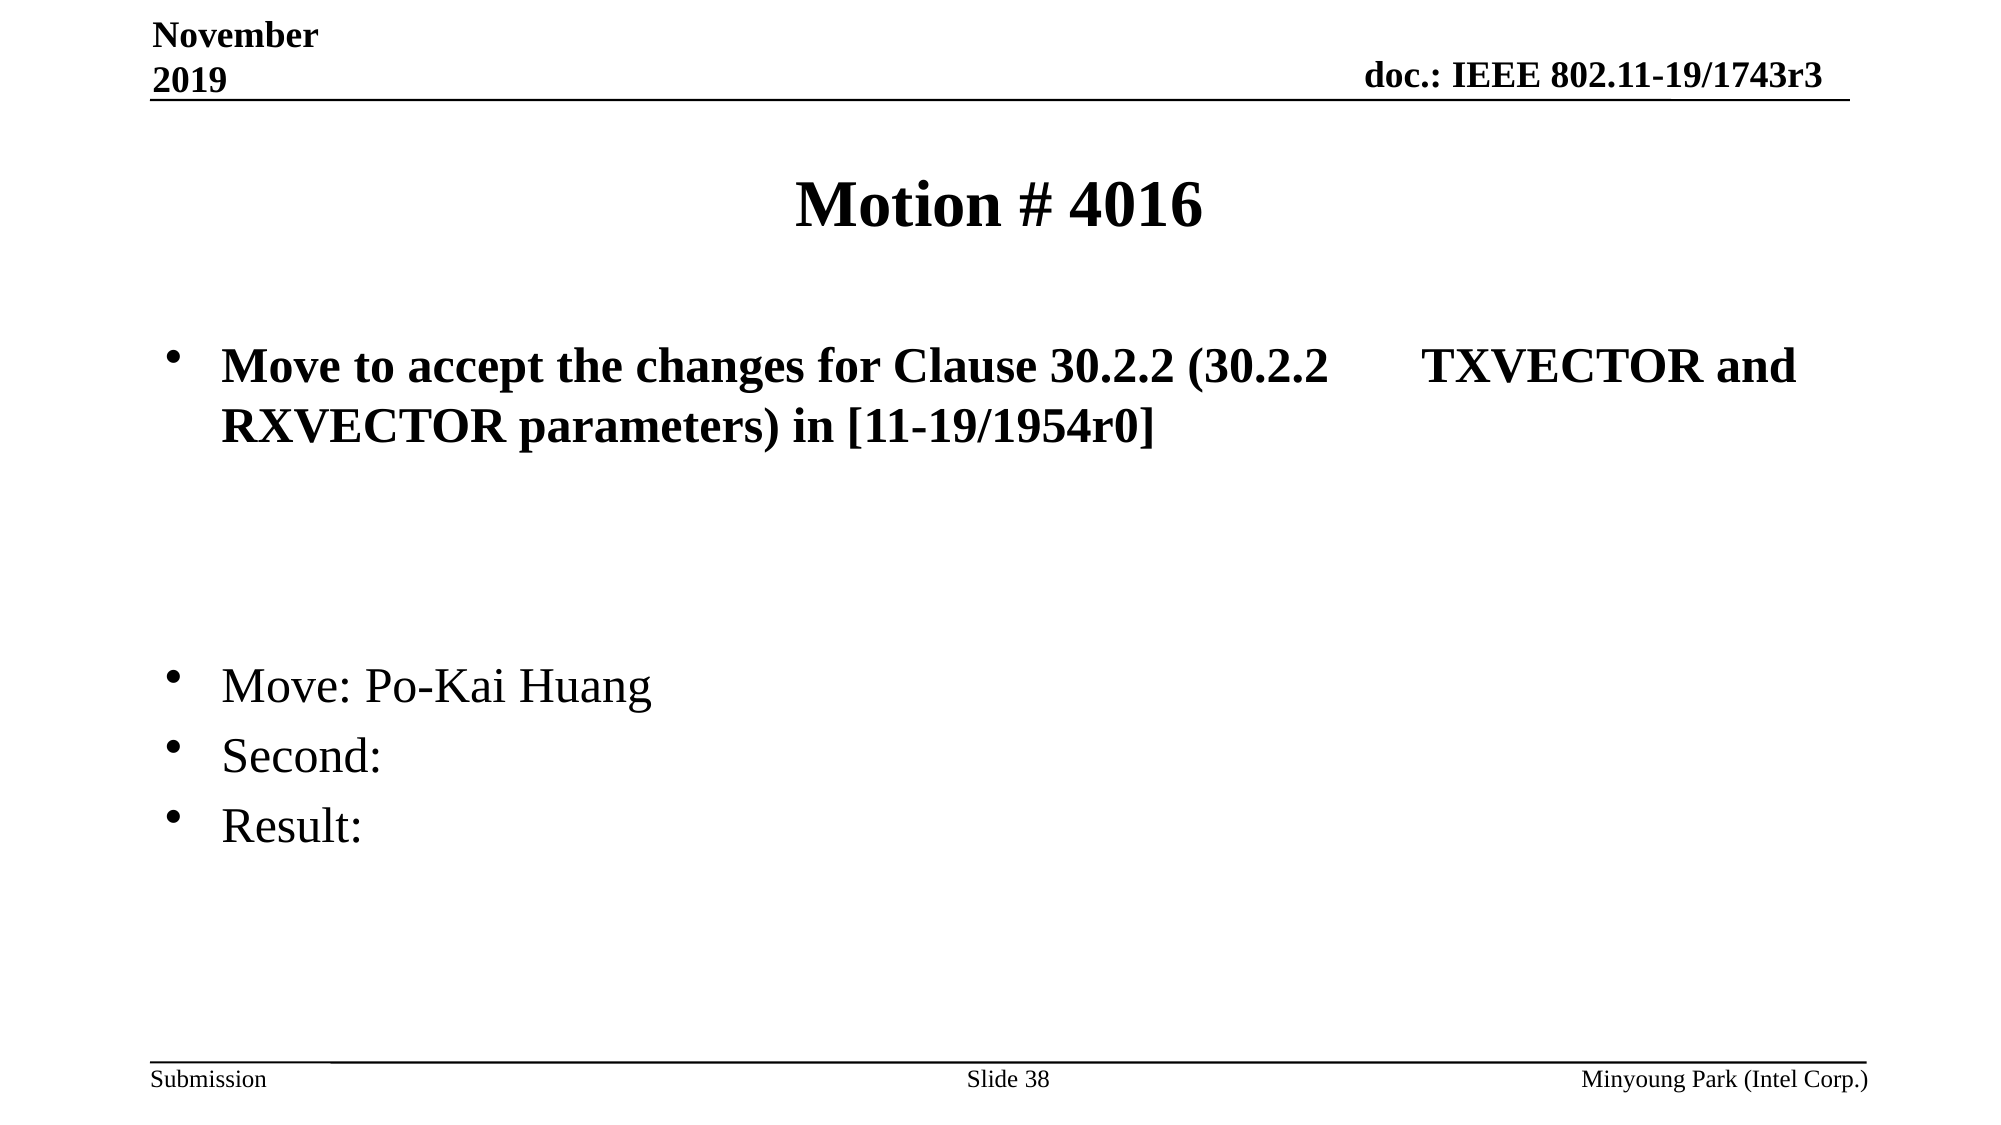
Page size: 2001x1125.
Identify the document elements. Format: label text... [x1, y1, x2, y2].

title Motion # 4016 [150, 112, 1850, 288]
footer Minyoung Park (Intel Corp.) [1266, 1061, 1869, 1093]
list Move to accept the changes for Clause 30.2.2 (30.2.2 TXVECTOR and RXVECTOR parameters) in [11-19/1954r0] Move: Po-Kai Huang Second: Result: [150, 324, 1850, 1000]
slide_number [152, 54, 347, 101]
slide_number Slide 38 [964, 1061, 1053, 1093]
